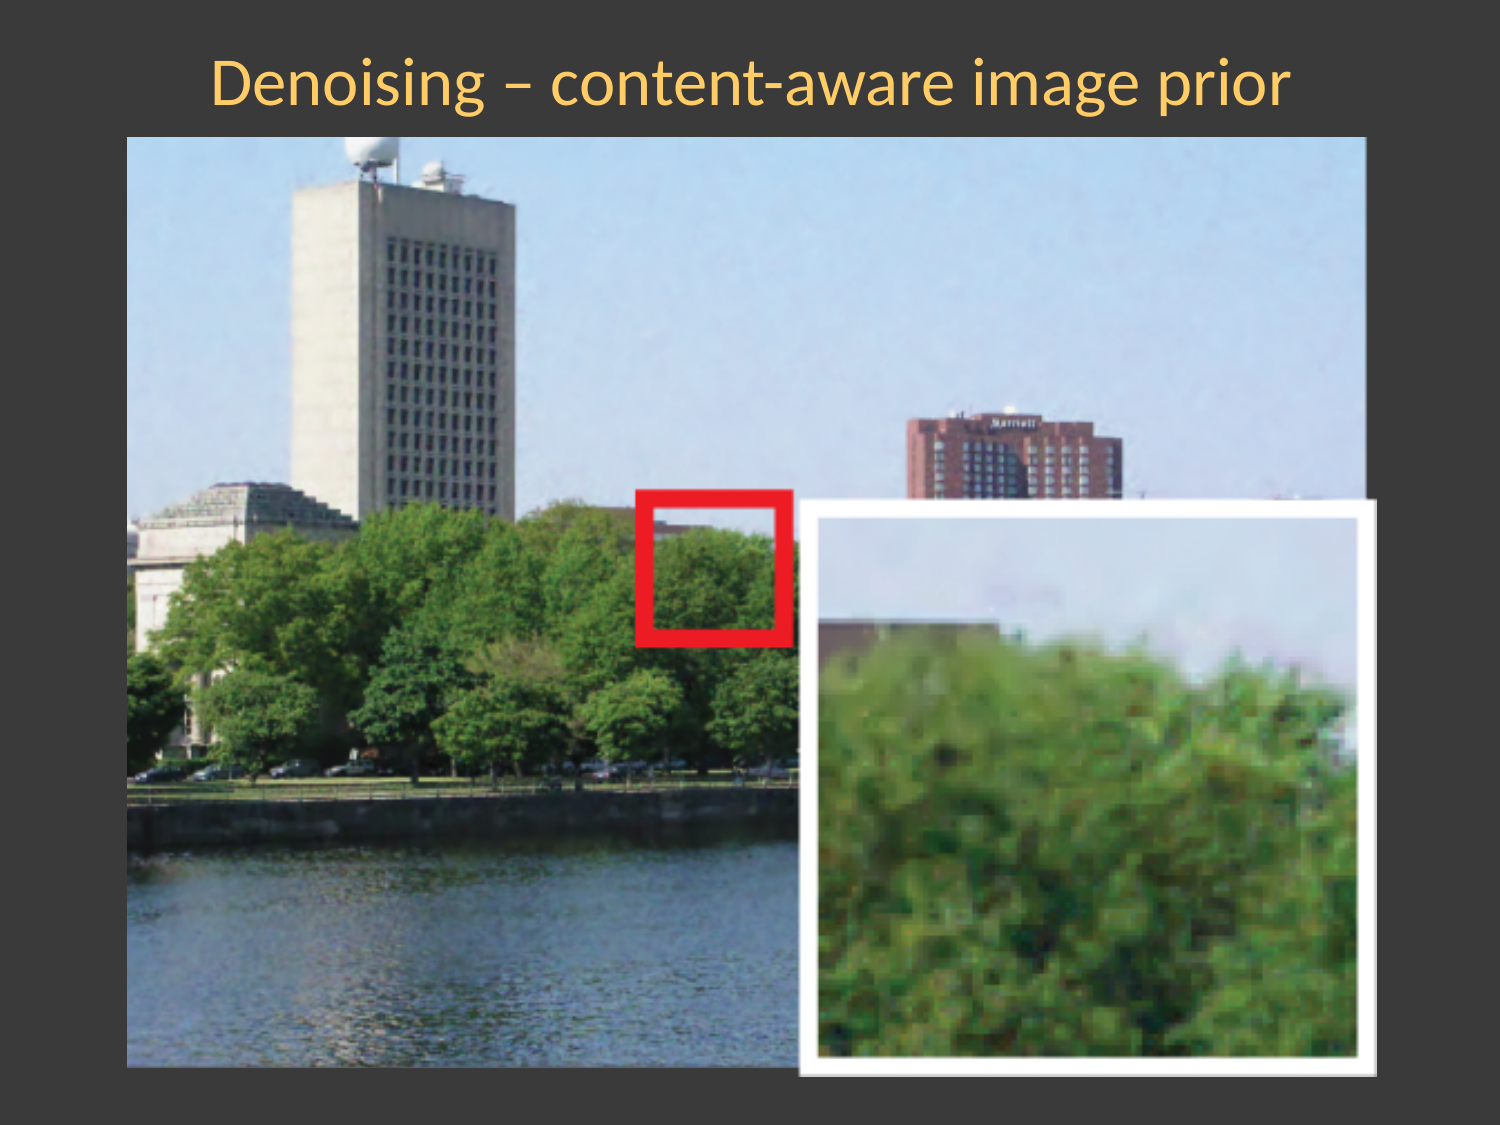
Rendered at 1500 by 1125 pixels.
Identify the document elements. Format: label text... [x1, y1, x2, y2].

picture [127, 137, 1378, 1078]
title Denoising – content-aware image prior [76, 21, 1428, 134]
